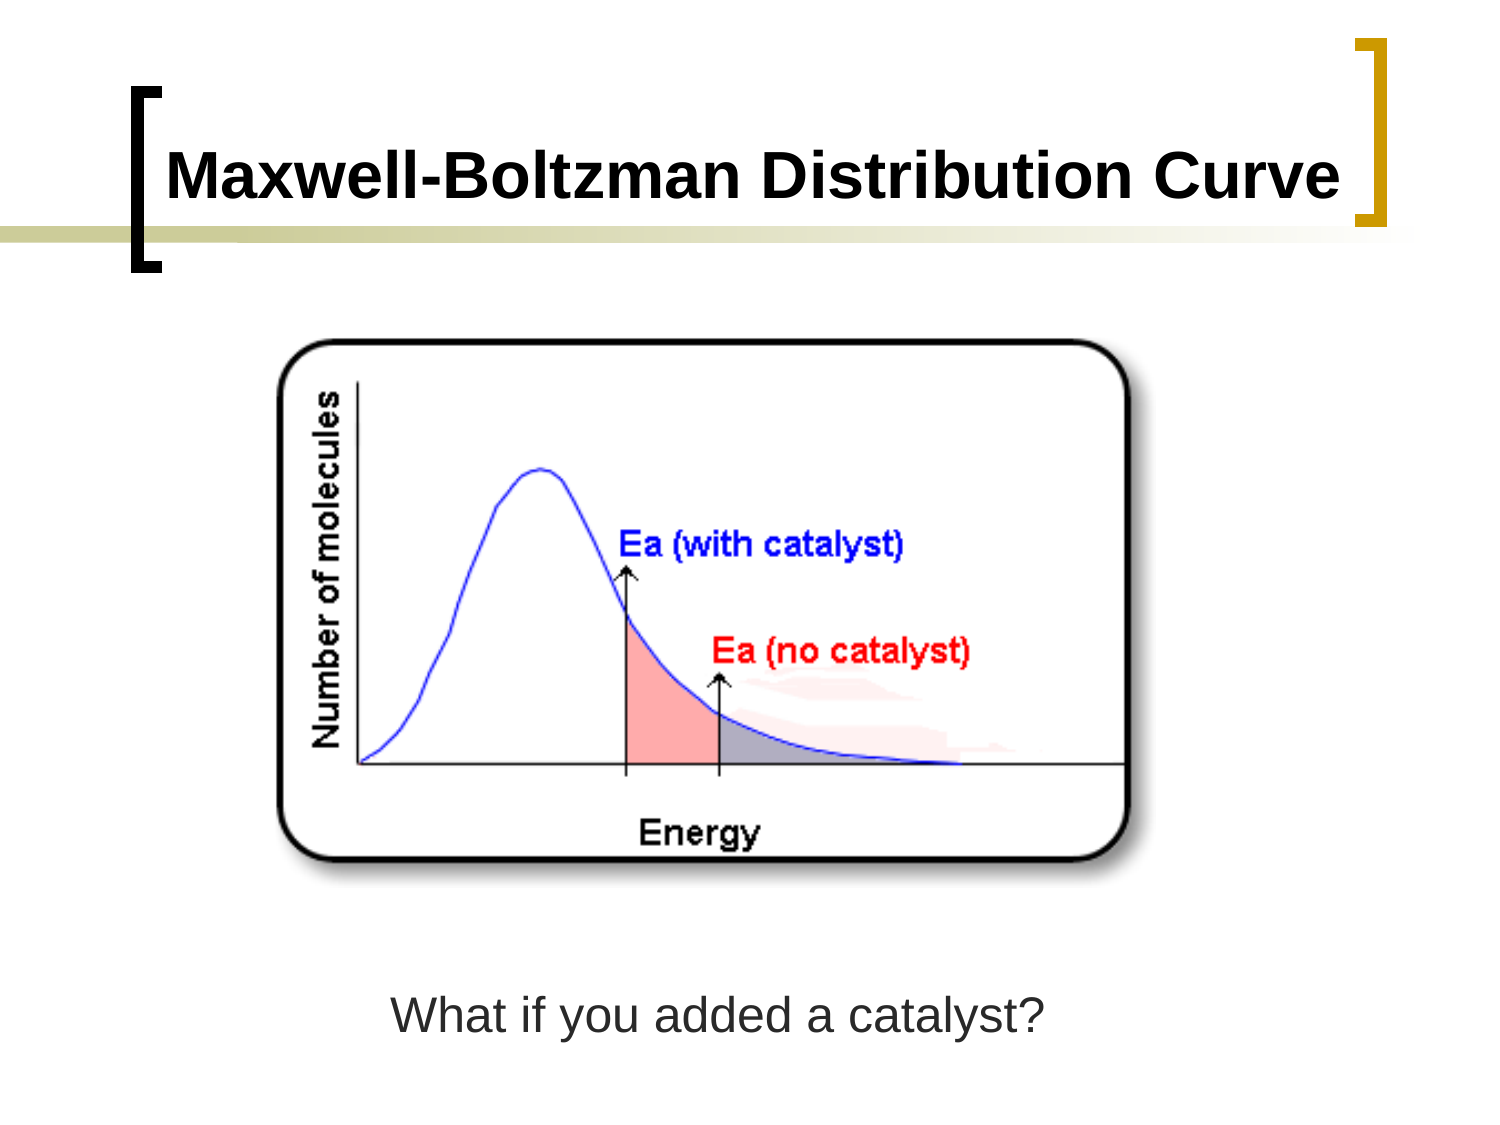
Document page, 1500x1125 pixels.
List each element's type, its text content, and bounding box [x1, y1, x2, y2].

title Maxwell-Boltzman Distribution Curve [150, 0, 1360, 220]
picture [274, 337, 1156, 888]
list What if you added a catalyst? [375, 975, 1238, 1075]
